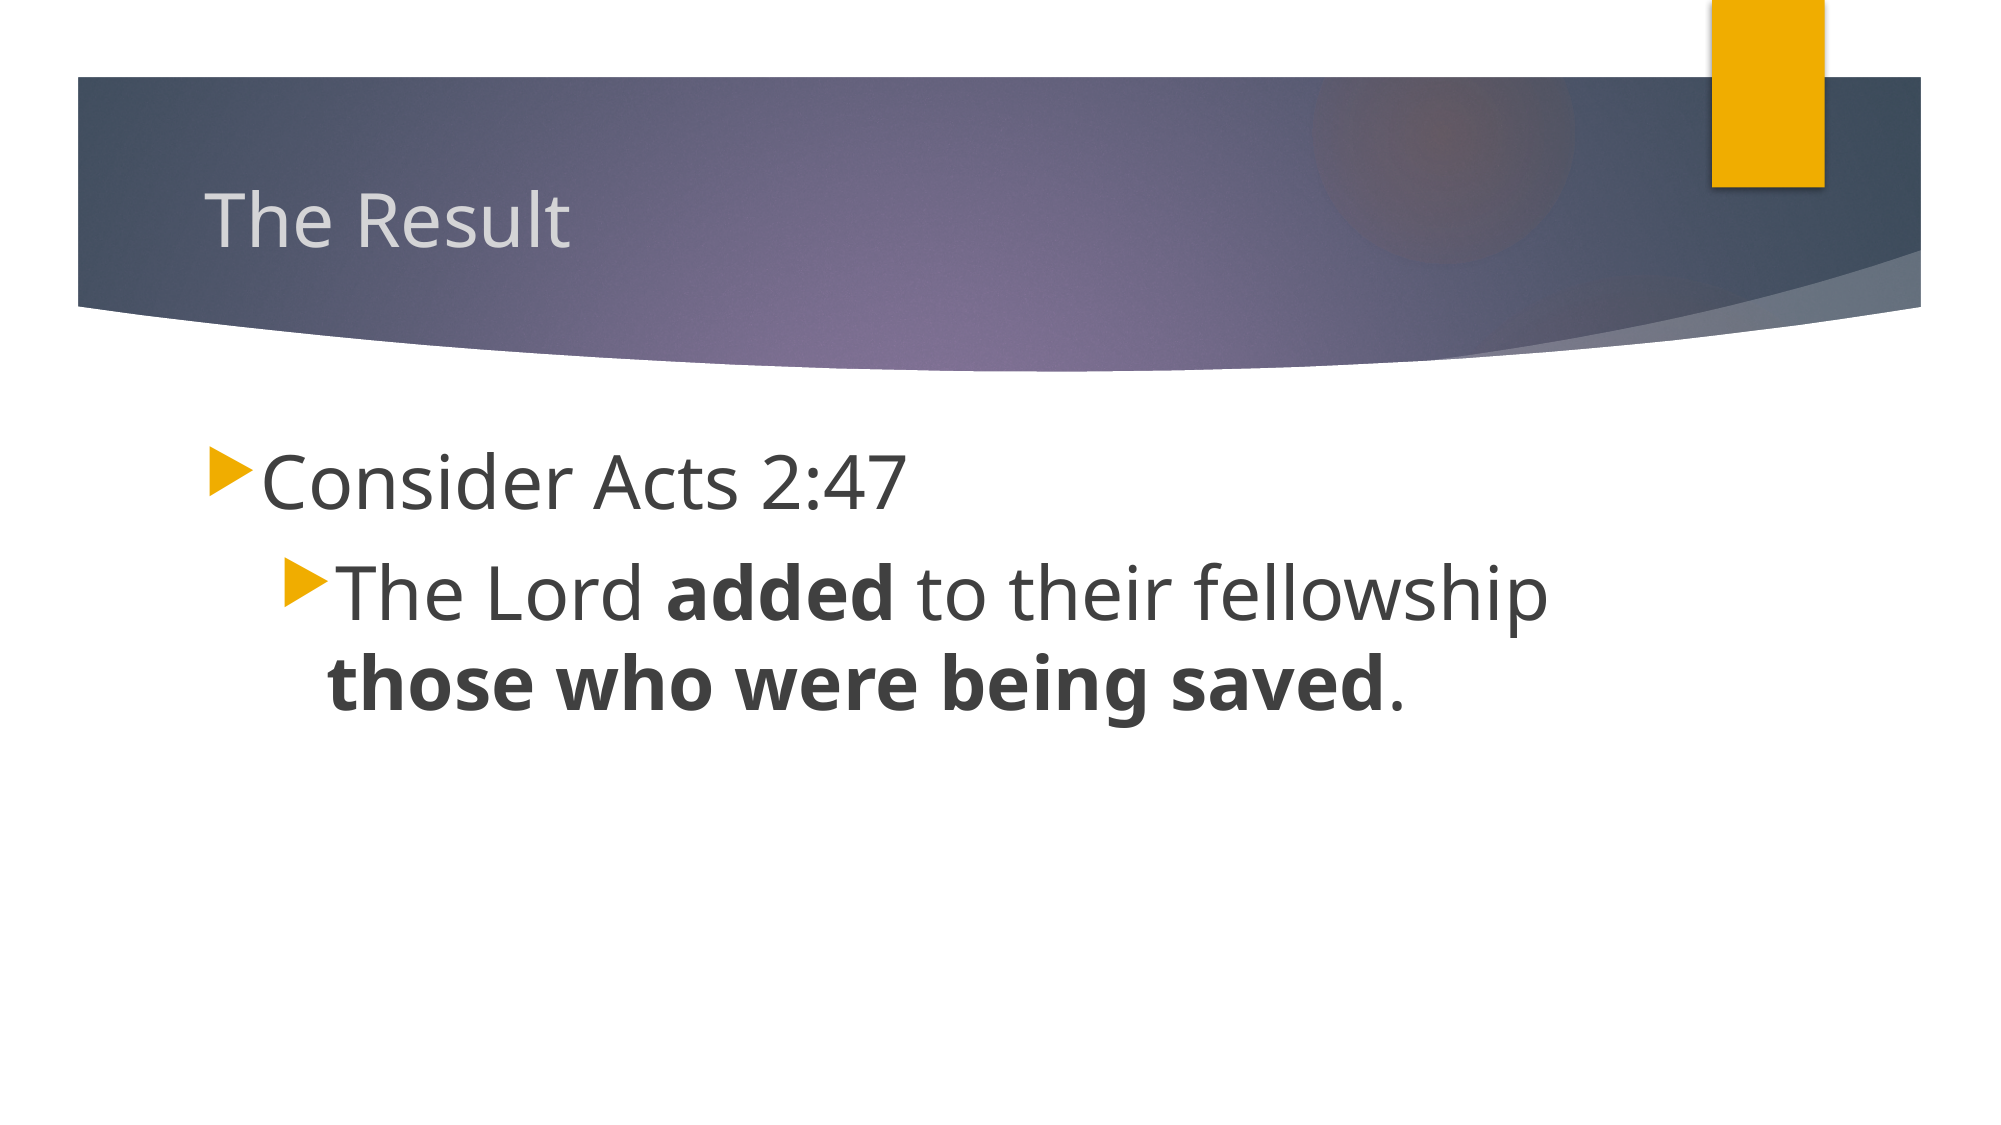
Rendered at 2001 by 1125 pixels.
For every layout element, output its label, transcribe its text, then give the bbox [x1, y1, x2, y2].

title The Result [189, 159, 1627, 276]
list Consider Acts 2:47 The Lord added to their fellowship those who were being saved. [189, 427, 1638, 988]
